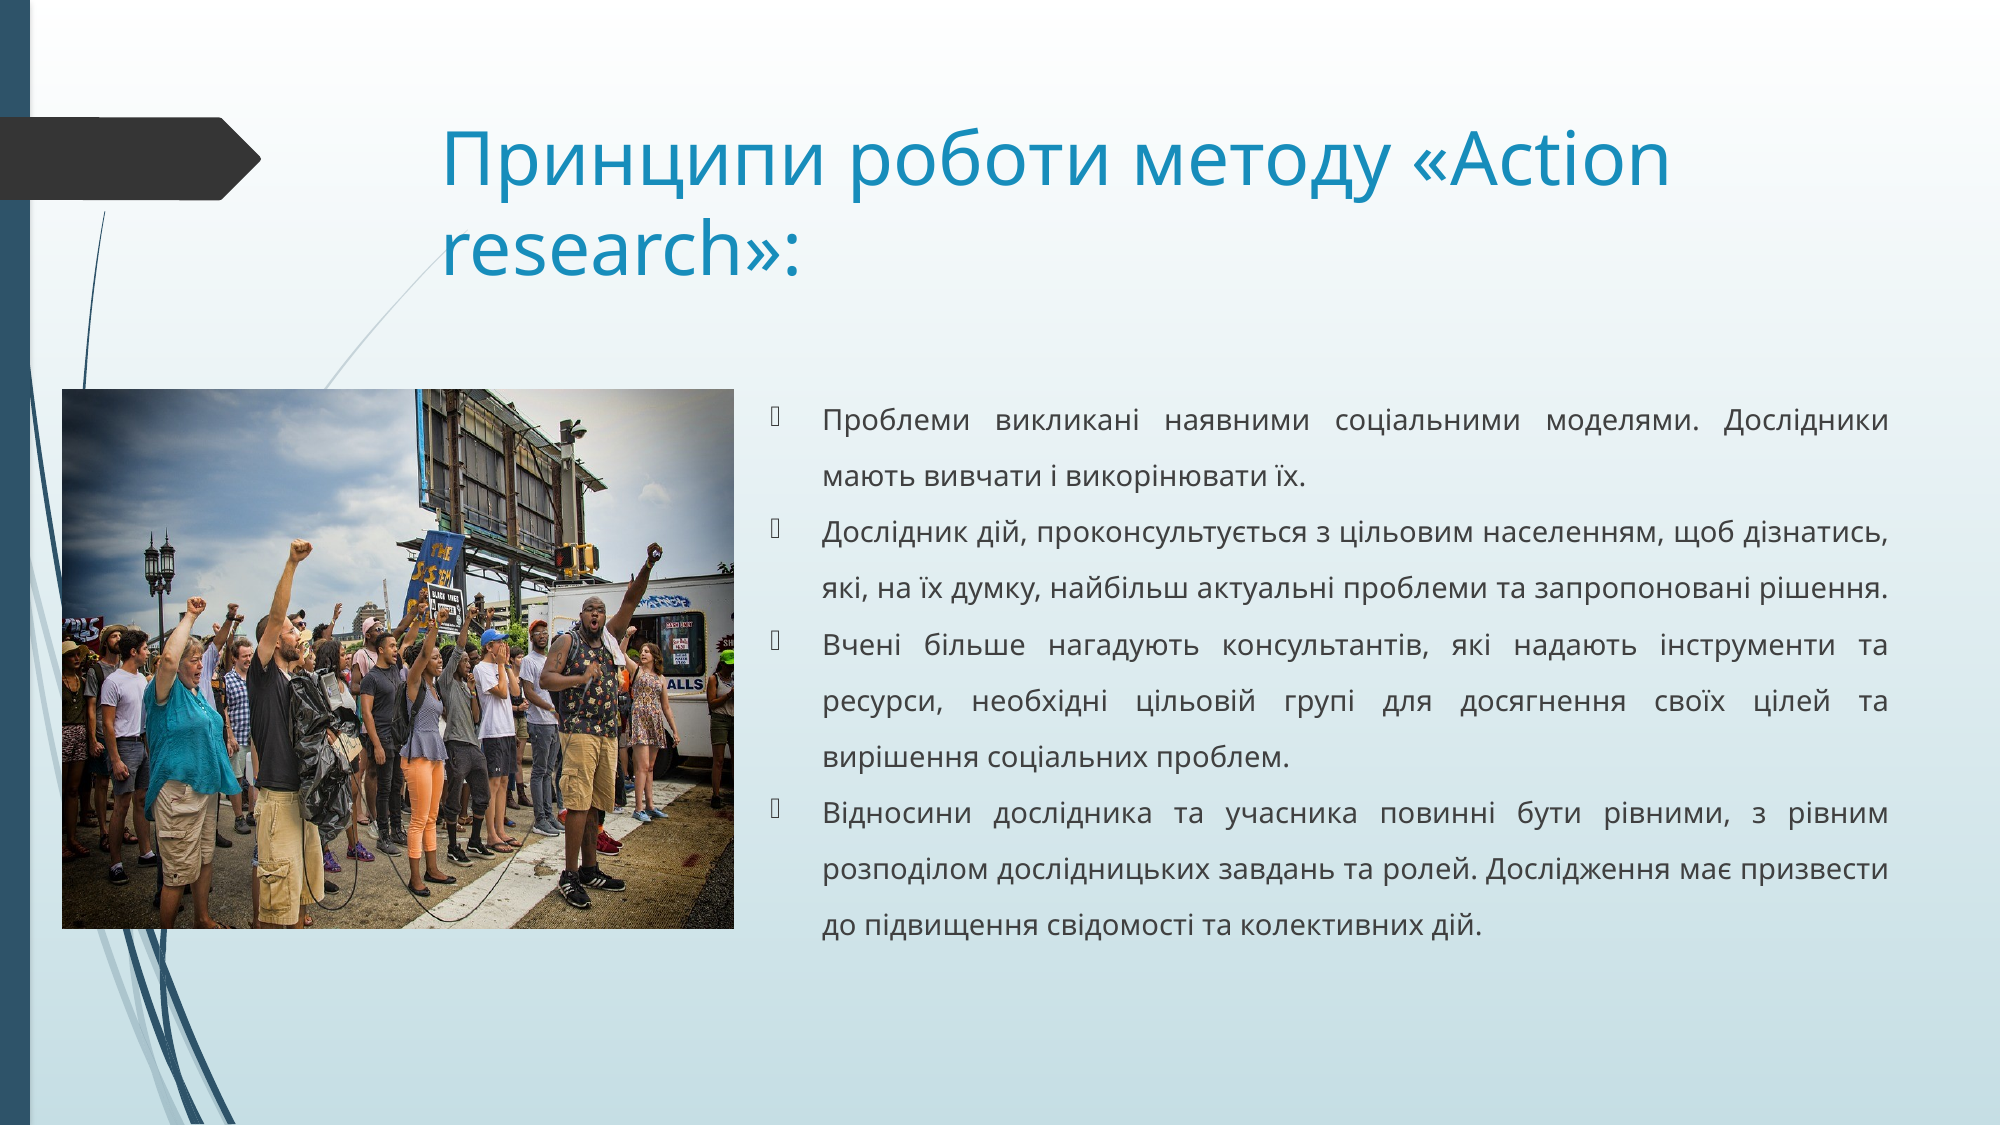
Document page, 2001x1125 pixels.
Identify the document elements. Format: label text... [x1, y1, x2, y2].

title Принципи роботи методу «Action research»: [425, 102, 1888, 313]
list Проблеми викликані наявними соціальними моделями. Дослідники мають вивчати і викорінювати їх. Дослідник дій, проконсультується з цільовим населенням, щоб дізнатись, які, на їх думку, найбільш актуальні проблеми та запропоновані рішення. Вчені більше нагадують консультантів, які надають інструменти та ресурси, необхідні цільовій групі для досягнення своїх цілей та вирішення соціальних проблем. Відносини дослідника та учасника повинні бути рівними, з рівним розподілом дослідницьких завдань та ролей. Дослідження має призвести до підвищення свідомості та колективних дій. [755, 372, 1905, 993]
picture [61, 388, 735, 929]
